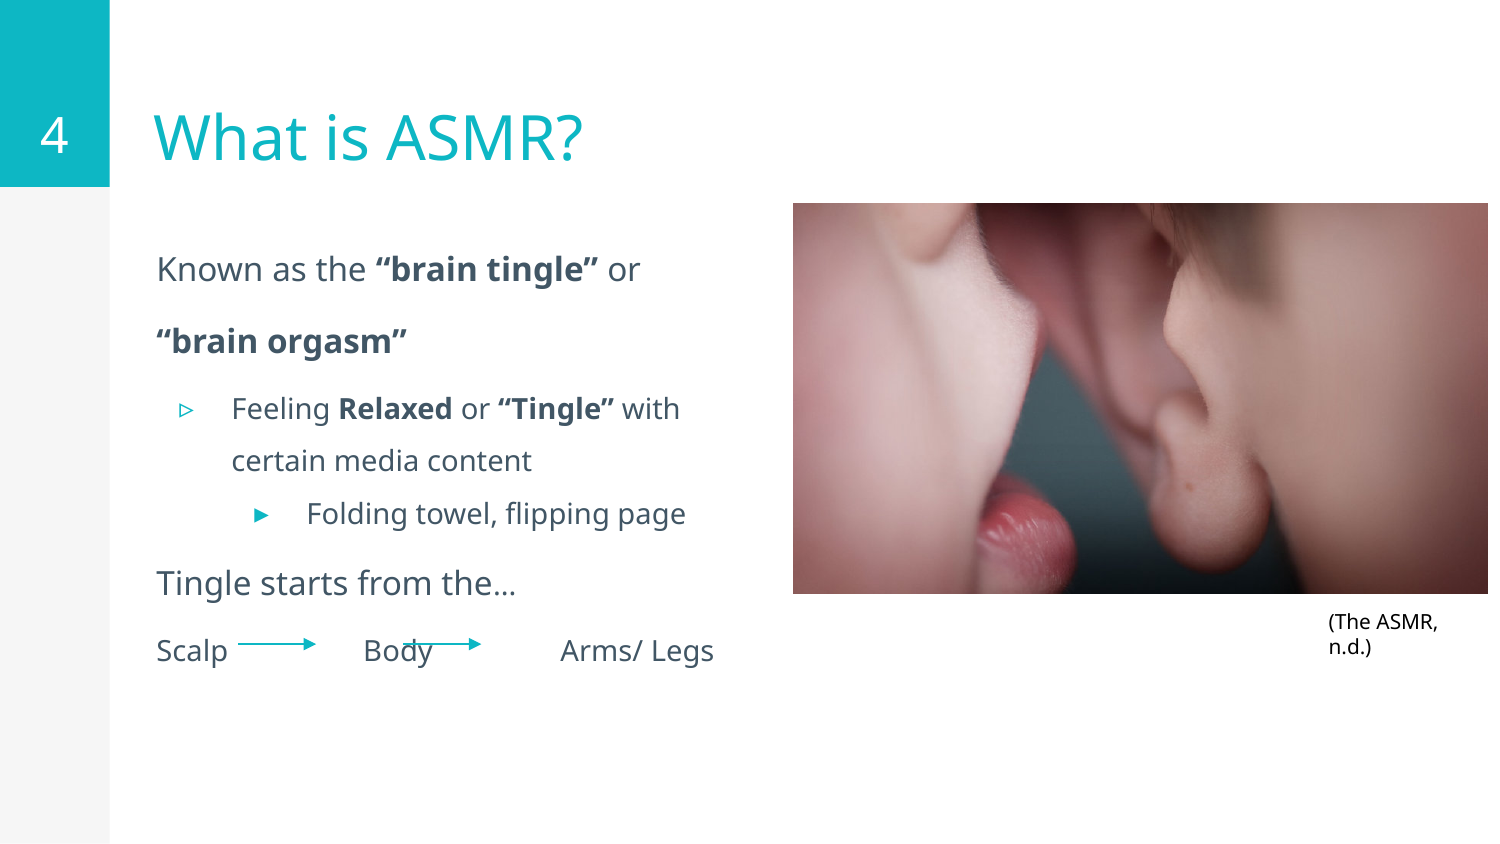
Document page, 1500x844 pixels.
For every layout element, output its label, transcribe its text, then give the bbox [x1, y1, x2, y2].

slide_number ‹#› [0, 0, 110, 187]
picture [792, 203, 1488, 594]
title What is ASMR? [138, 0, 722, 188]
list Known as the “brain tingle” or “brain orgasm” Feeling Relaxed or “Tingle” with certain media content Folding towel, flipping page Tingle starts from the... Scalp Body Arms/ Legs [141, 212, 774, 802]
text_box (The ASMR, n.d.) [1313, 601, 1488, 644]
